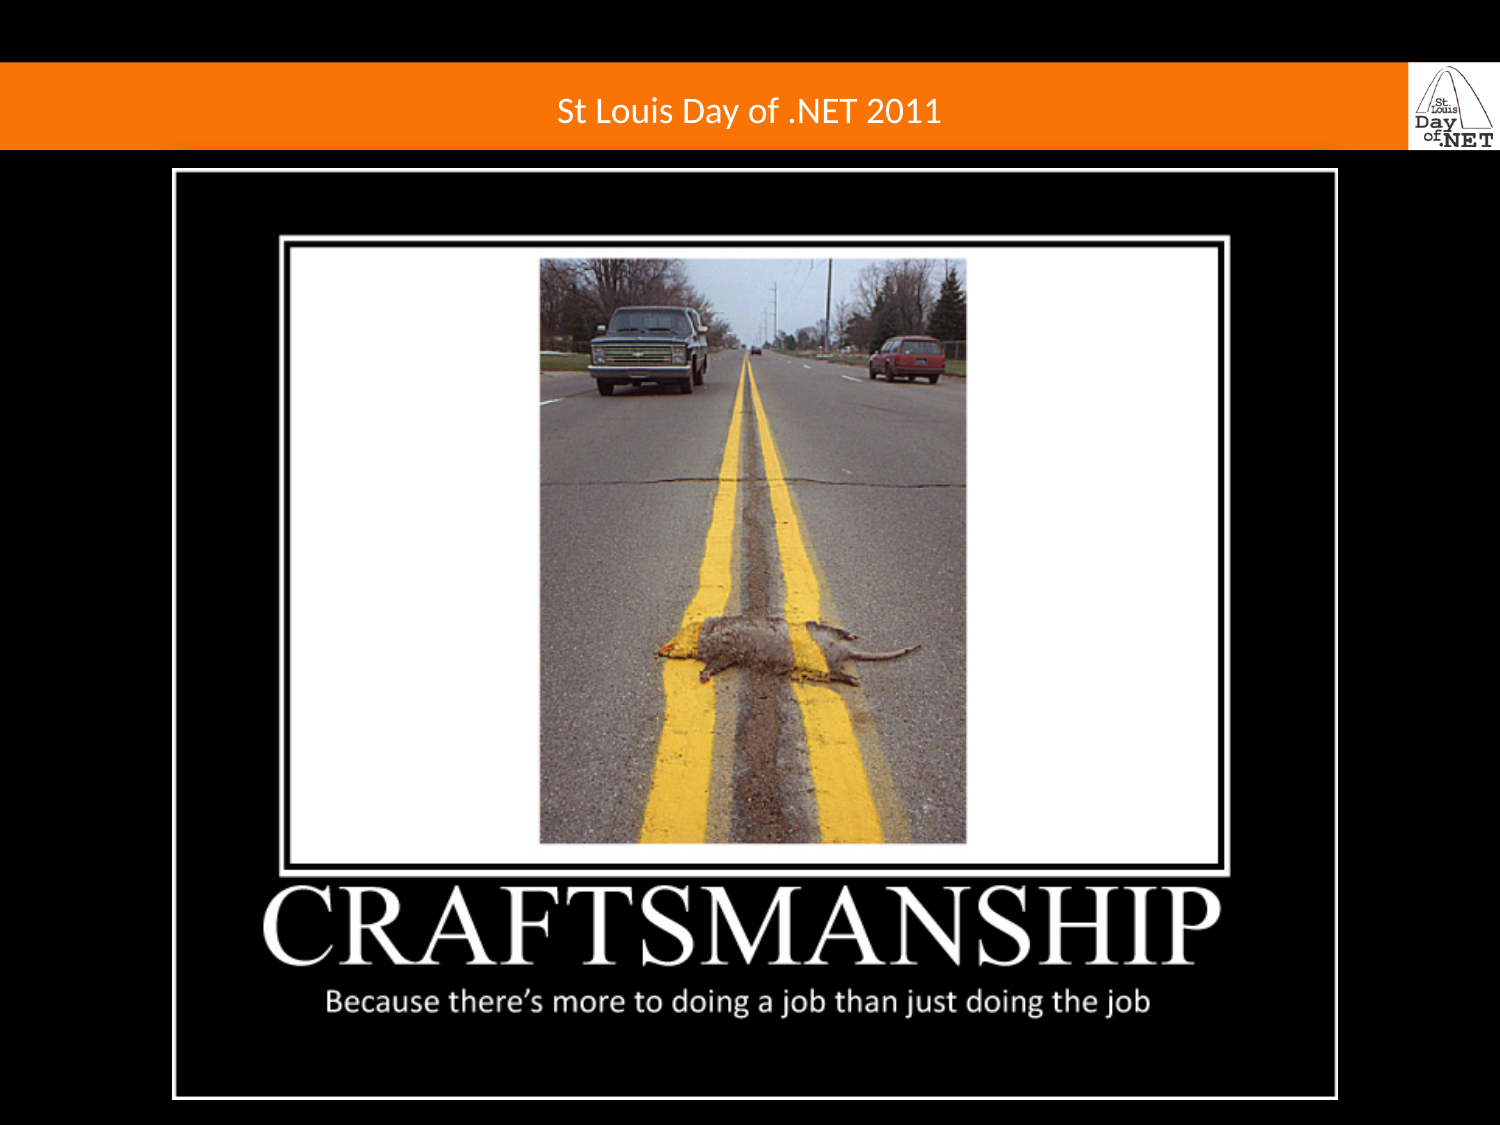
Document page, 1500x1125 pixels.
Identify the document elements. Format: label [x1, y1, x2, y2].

picture [172, 168, 1338, 1101]
picture [1415, 66, 1493, 147]
